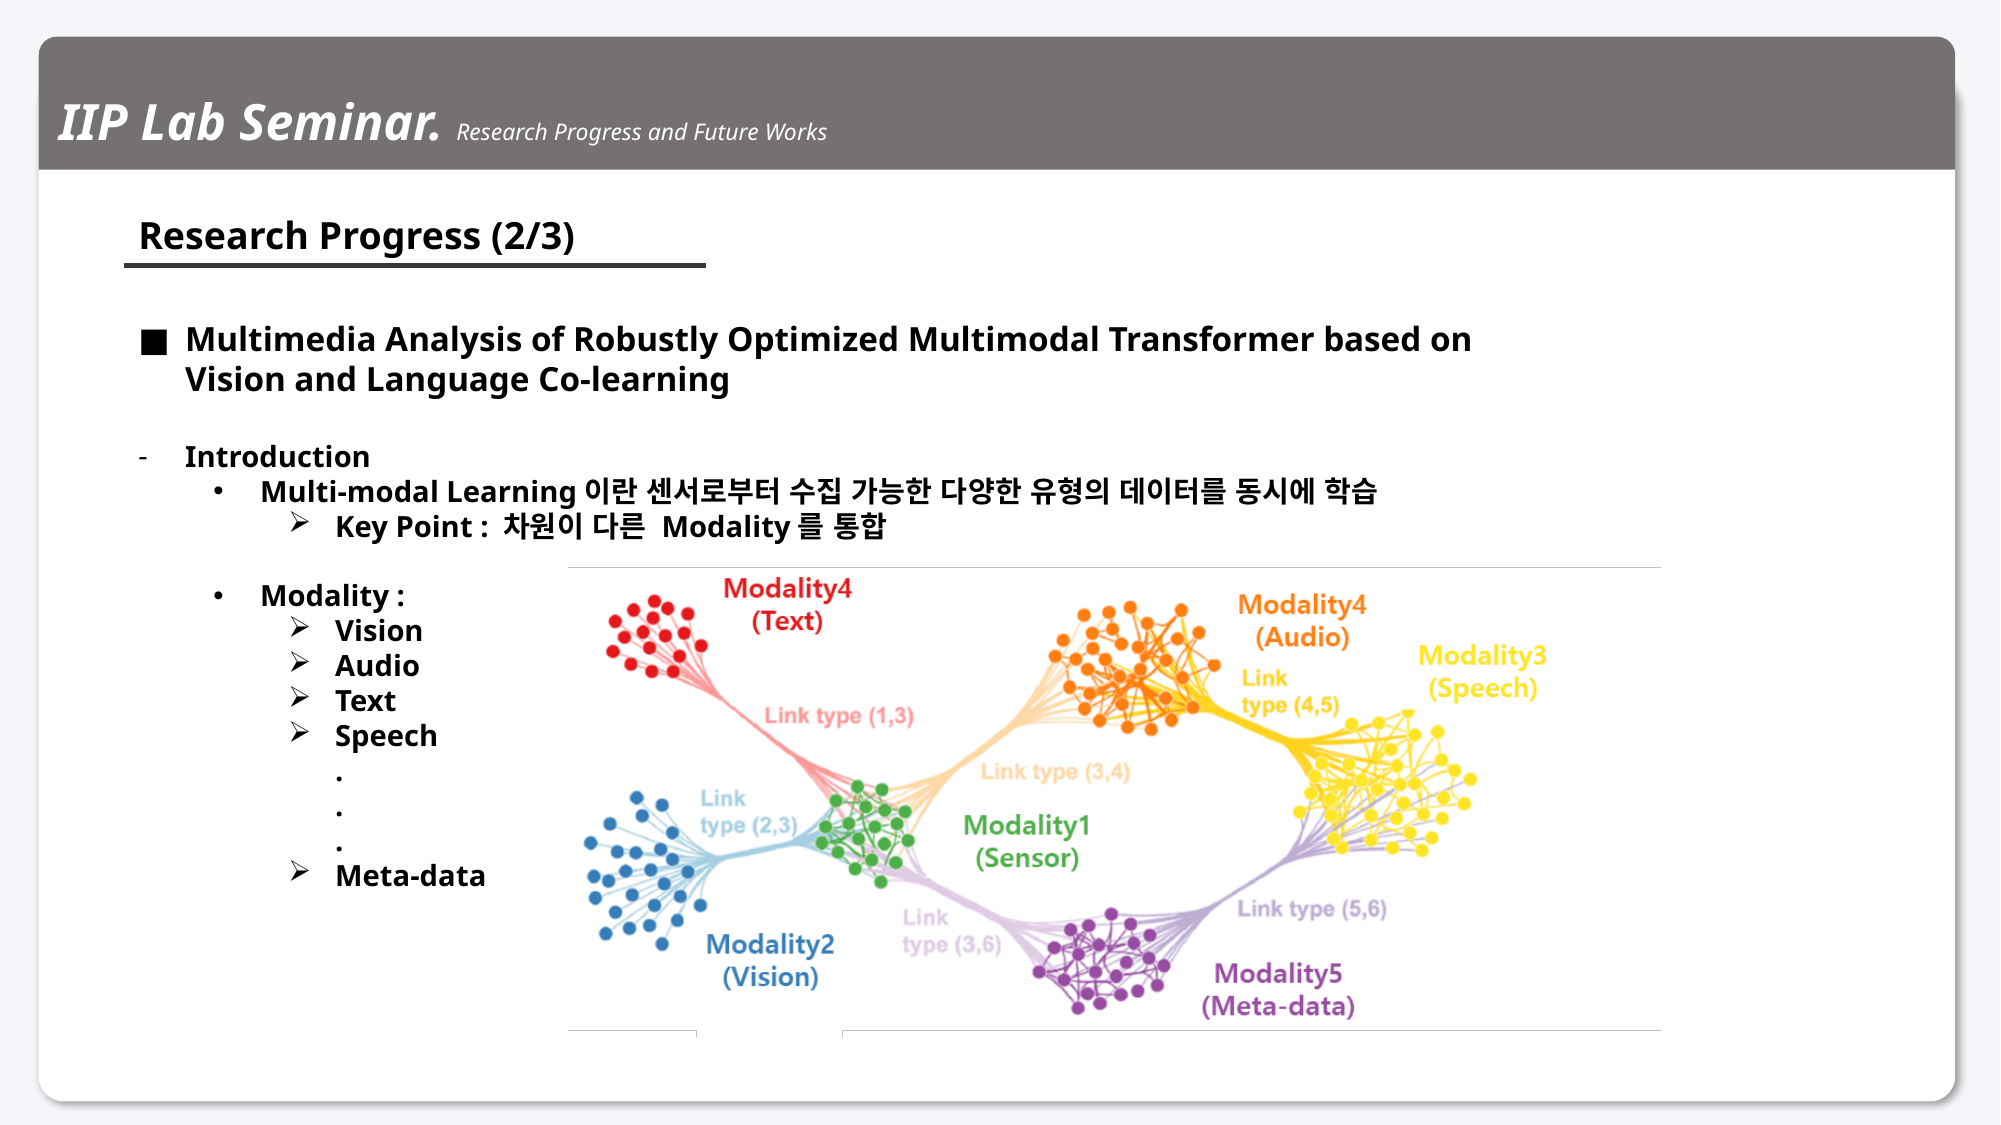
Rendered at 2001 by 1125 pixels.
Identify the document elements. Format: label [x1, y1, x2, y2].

text_box [38, 36, 1956, 1102]
picture [568, 562, 1661, 1037]
